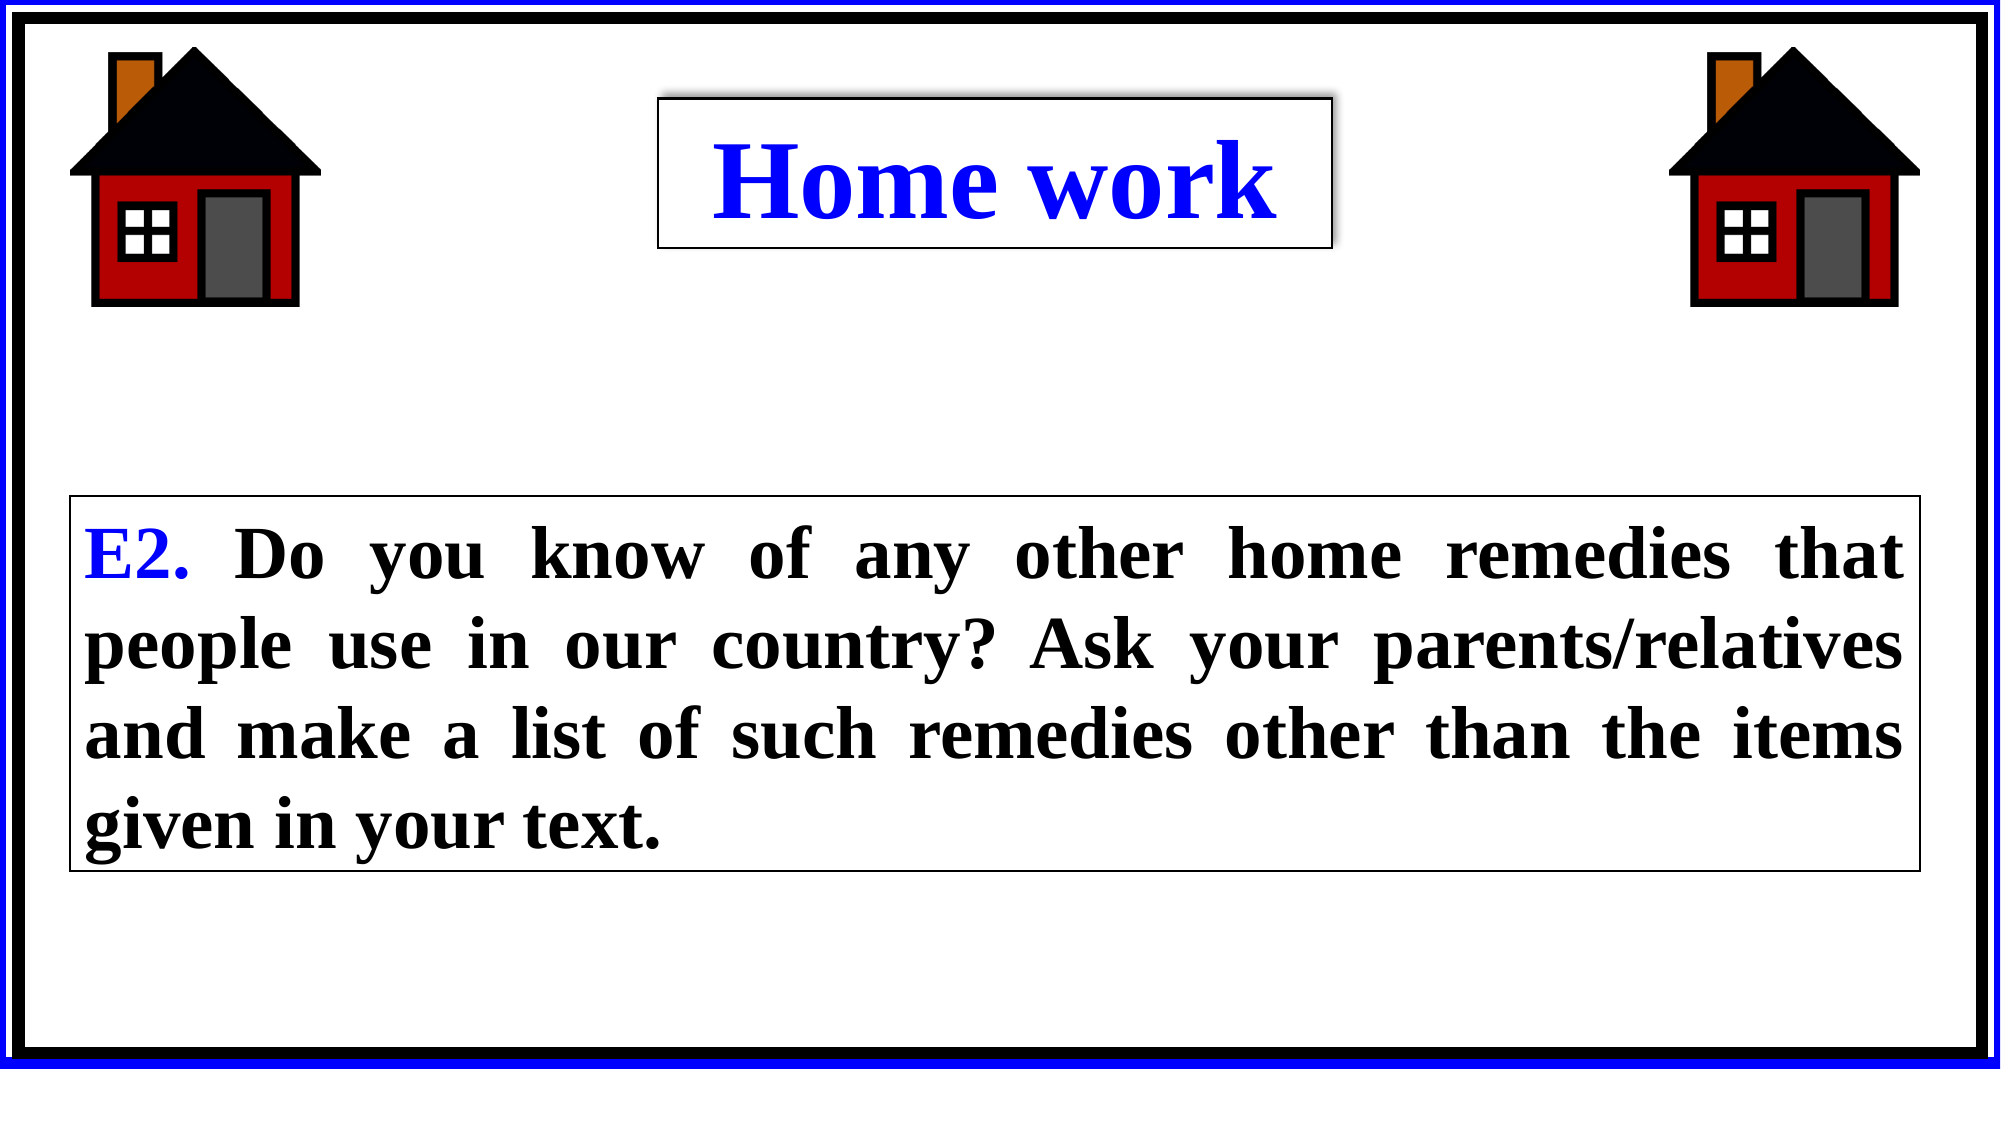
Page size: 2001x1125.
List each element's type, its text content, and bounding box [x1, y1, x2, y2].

text_box Home work [657, 97, 1333, 249]
picture [1669, 47, 1920, 307]
text_box E2. Do you know of any other home remedies that people use in our country? Ask your parents/relatives and make a list of such remedies other than the items given in your text. [69, 495, 1921, 872]
picture [70, 47, 321, 307]
